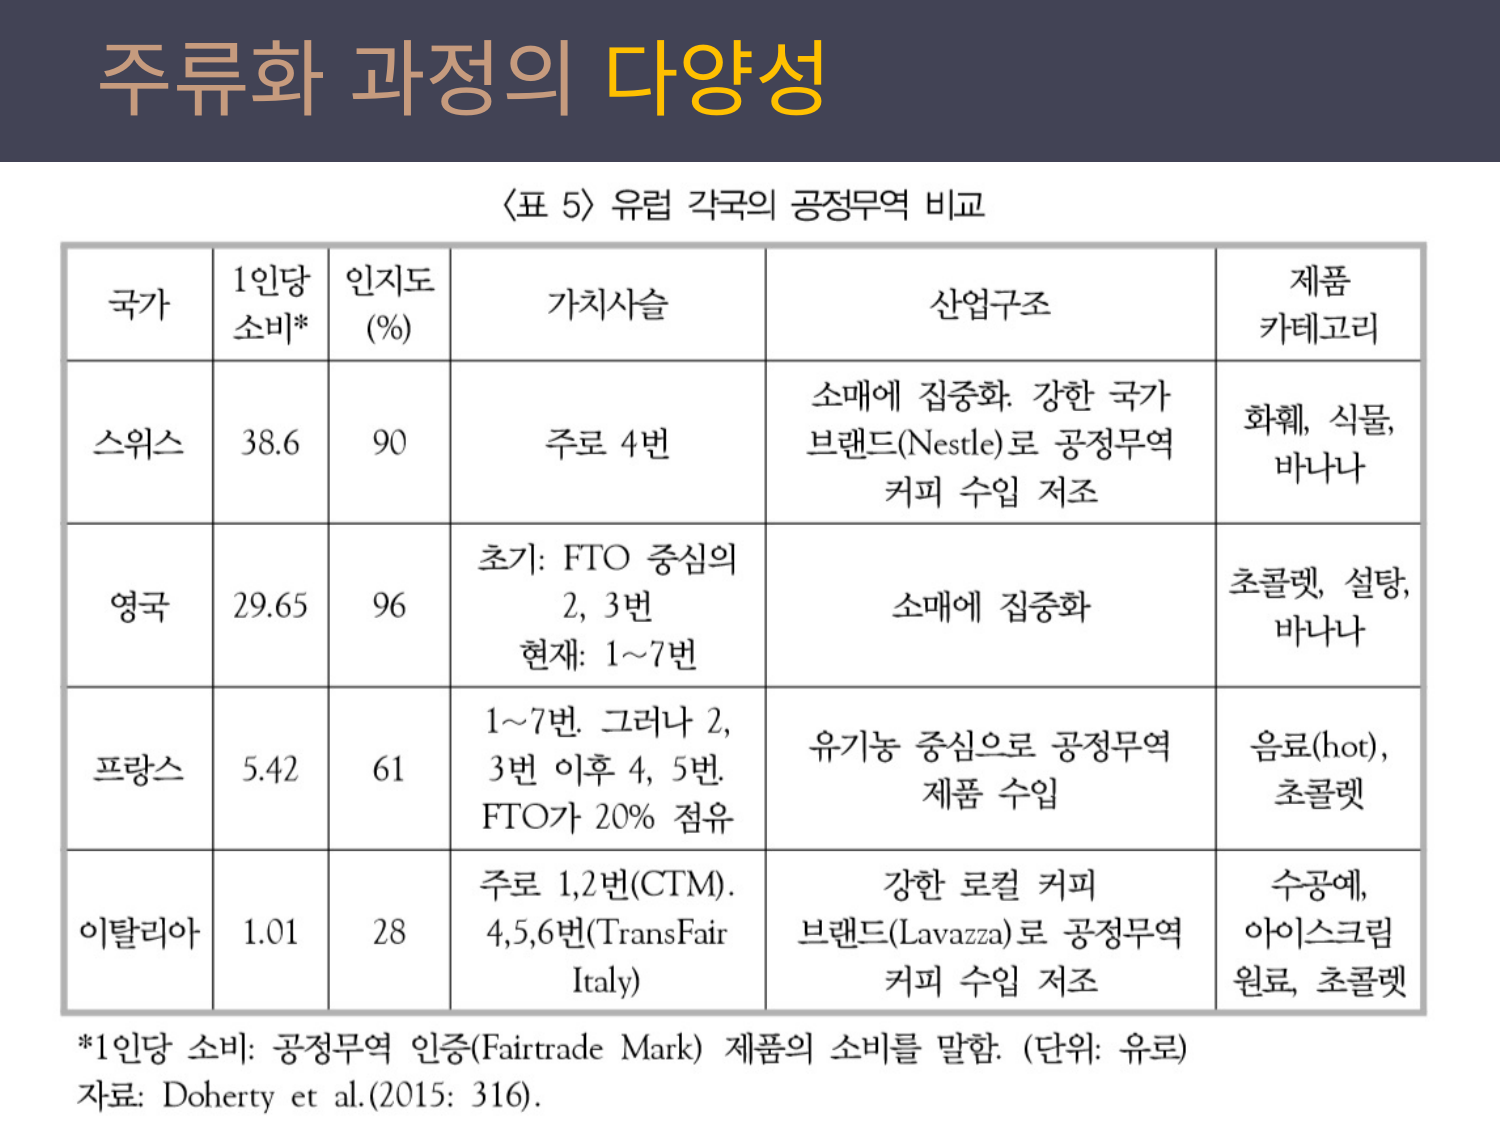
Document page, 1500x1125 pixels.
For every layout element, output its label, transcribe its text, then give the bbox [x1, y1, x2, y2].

picture [0, 162, 1500, 1125]
title 주류화 과정의 다양성 [82, 0, 973, 153]
